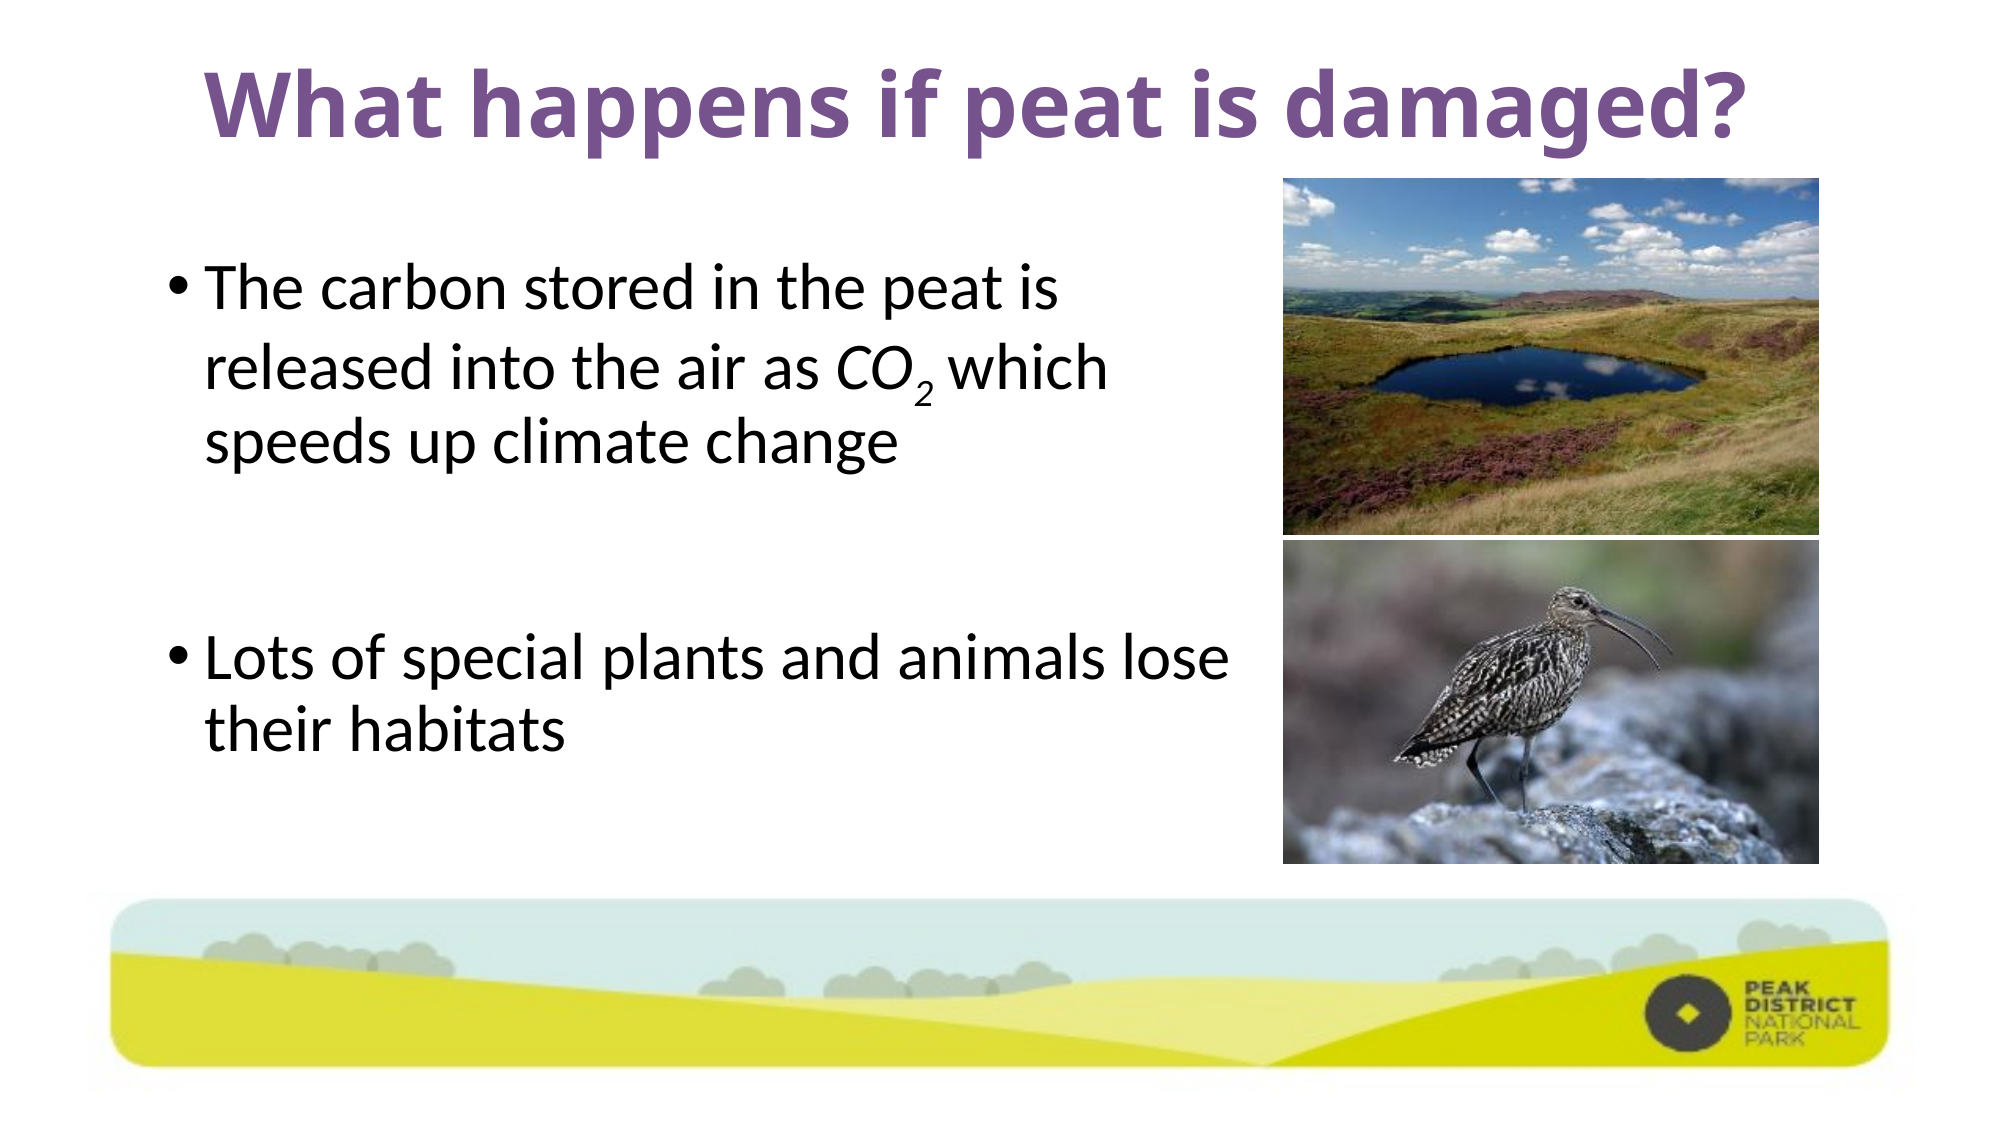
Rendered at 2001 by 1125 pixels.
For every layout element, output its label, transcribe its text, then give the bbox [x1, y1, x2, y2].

picture [0, 892, 2000, 1125]
picture [1283, 540, 1819, 864]
list The carbon stored in the peat is released into the air as CO2 which speeds up climate change Lots of special plants and animals lose their habitats [151, 244, 1284, 864]
picture [1283, 178, 1819, 535]
title What happens if peat is damaged? [189, 1, 1810, 217]
